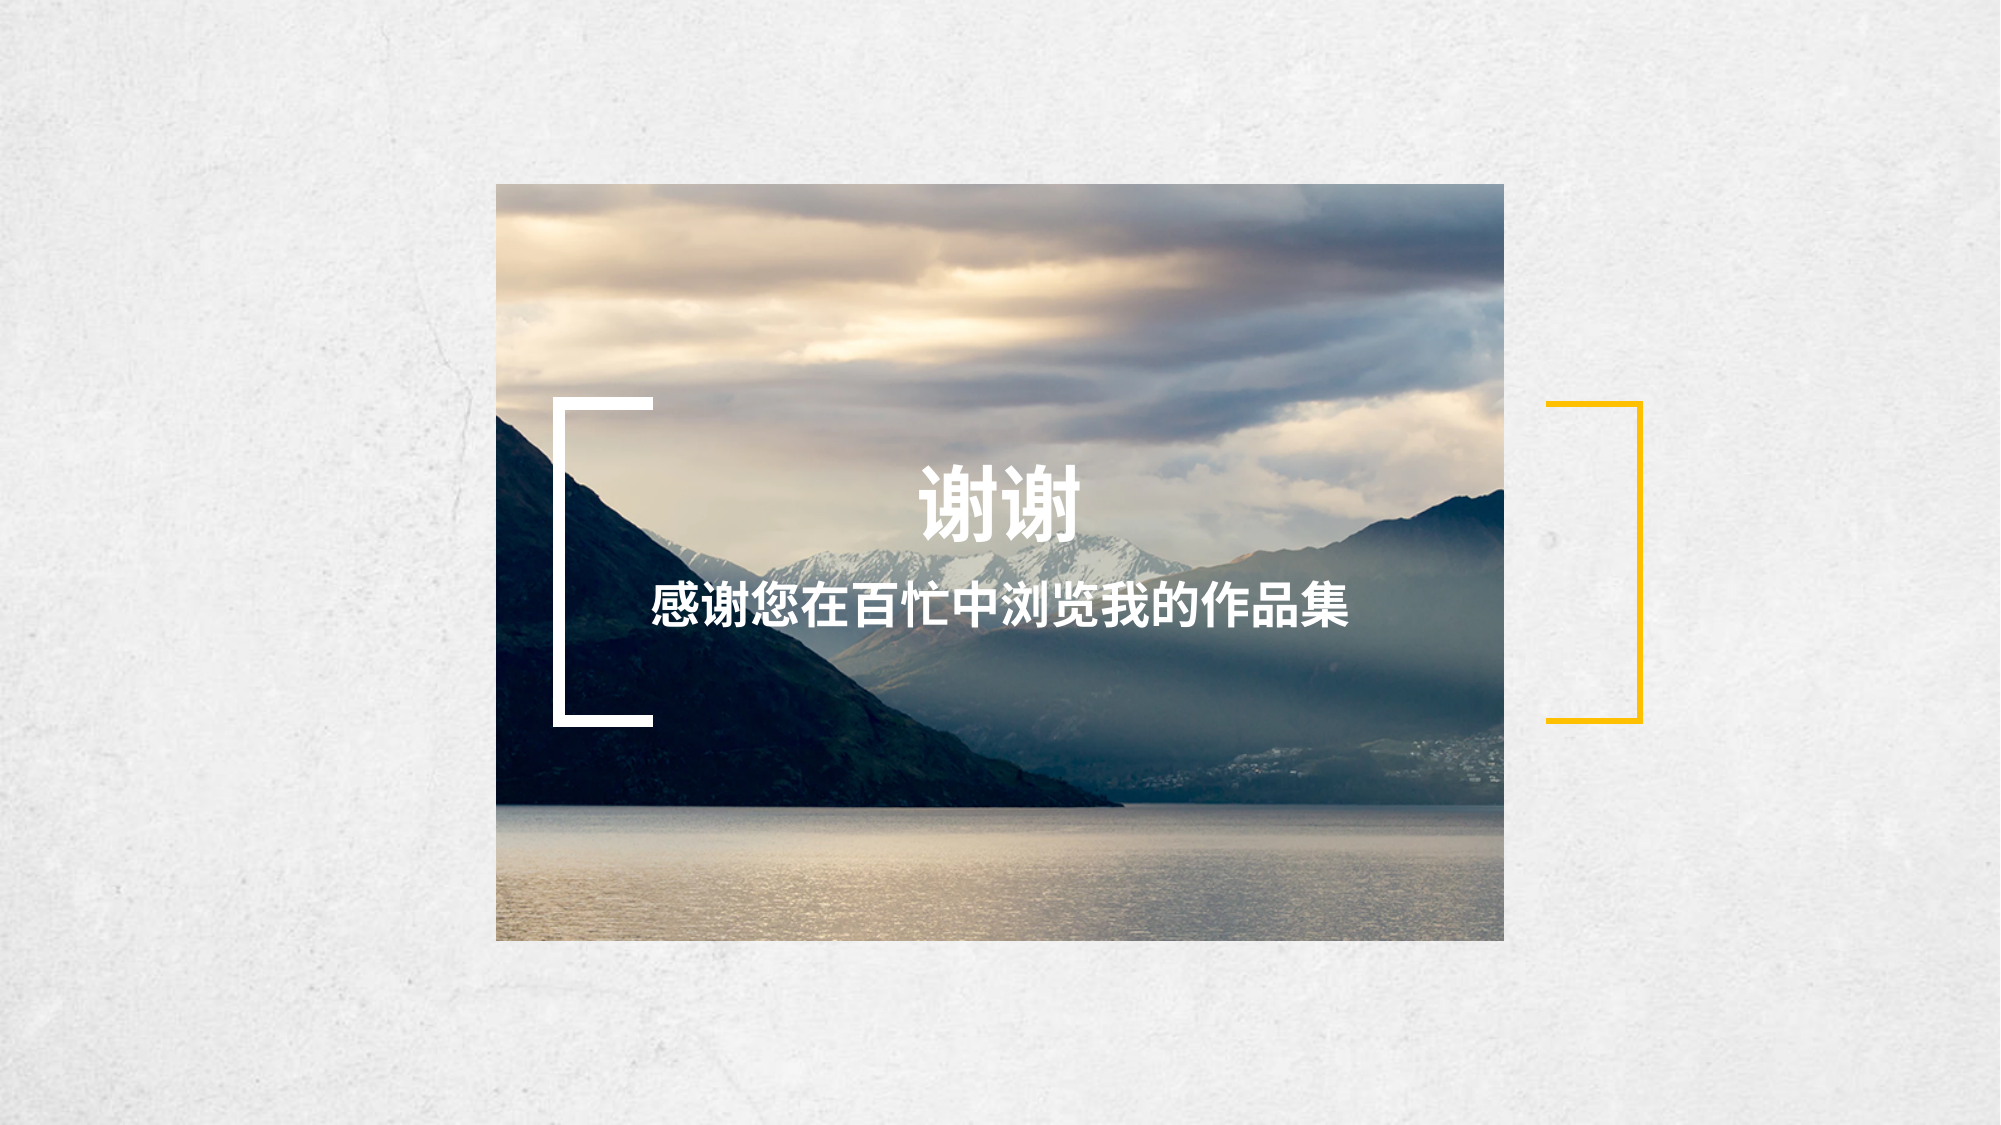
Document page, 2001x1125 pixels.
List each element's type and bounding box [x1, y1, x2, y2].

text_box [558, 403, 1640, 722]
picture [0, 0, 2001, 1125]
